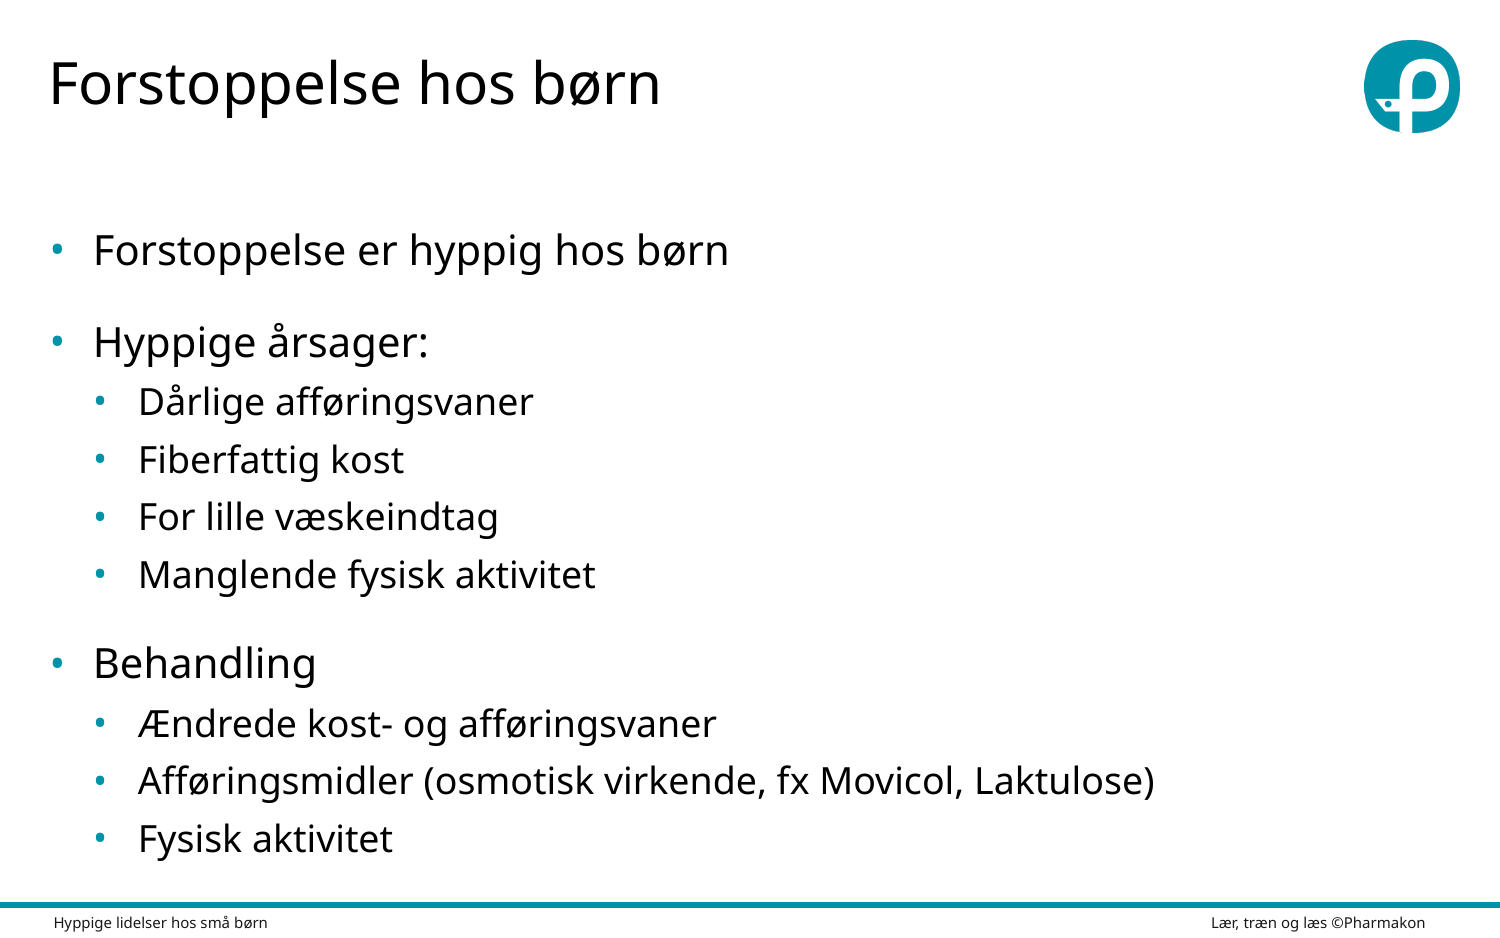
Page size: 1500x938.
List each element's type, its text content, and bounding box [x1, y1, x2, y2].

title Forstoppelse hos børn [48, 46, 1334, 201]
list Forstoppelse er hyppig hos børn Hyppige årsager: Dårlige afføringsvaner Fiberfattig kost For lille væskeindtag Manglende fysisk aktivitet Behandling Ændrede kost- og afføringsvaner Afføringsmidler (osmotisk virkende, fx Movicol, Laktulose) Fysisk aktivitet [49, 223, 1415, 886]
picture [1364, 40, 1460, 133]
